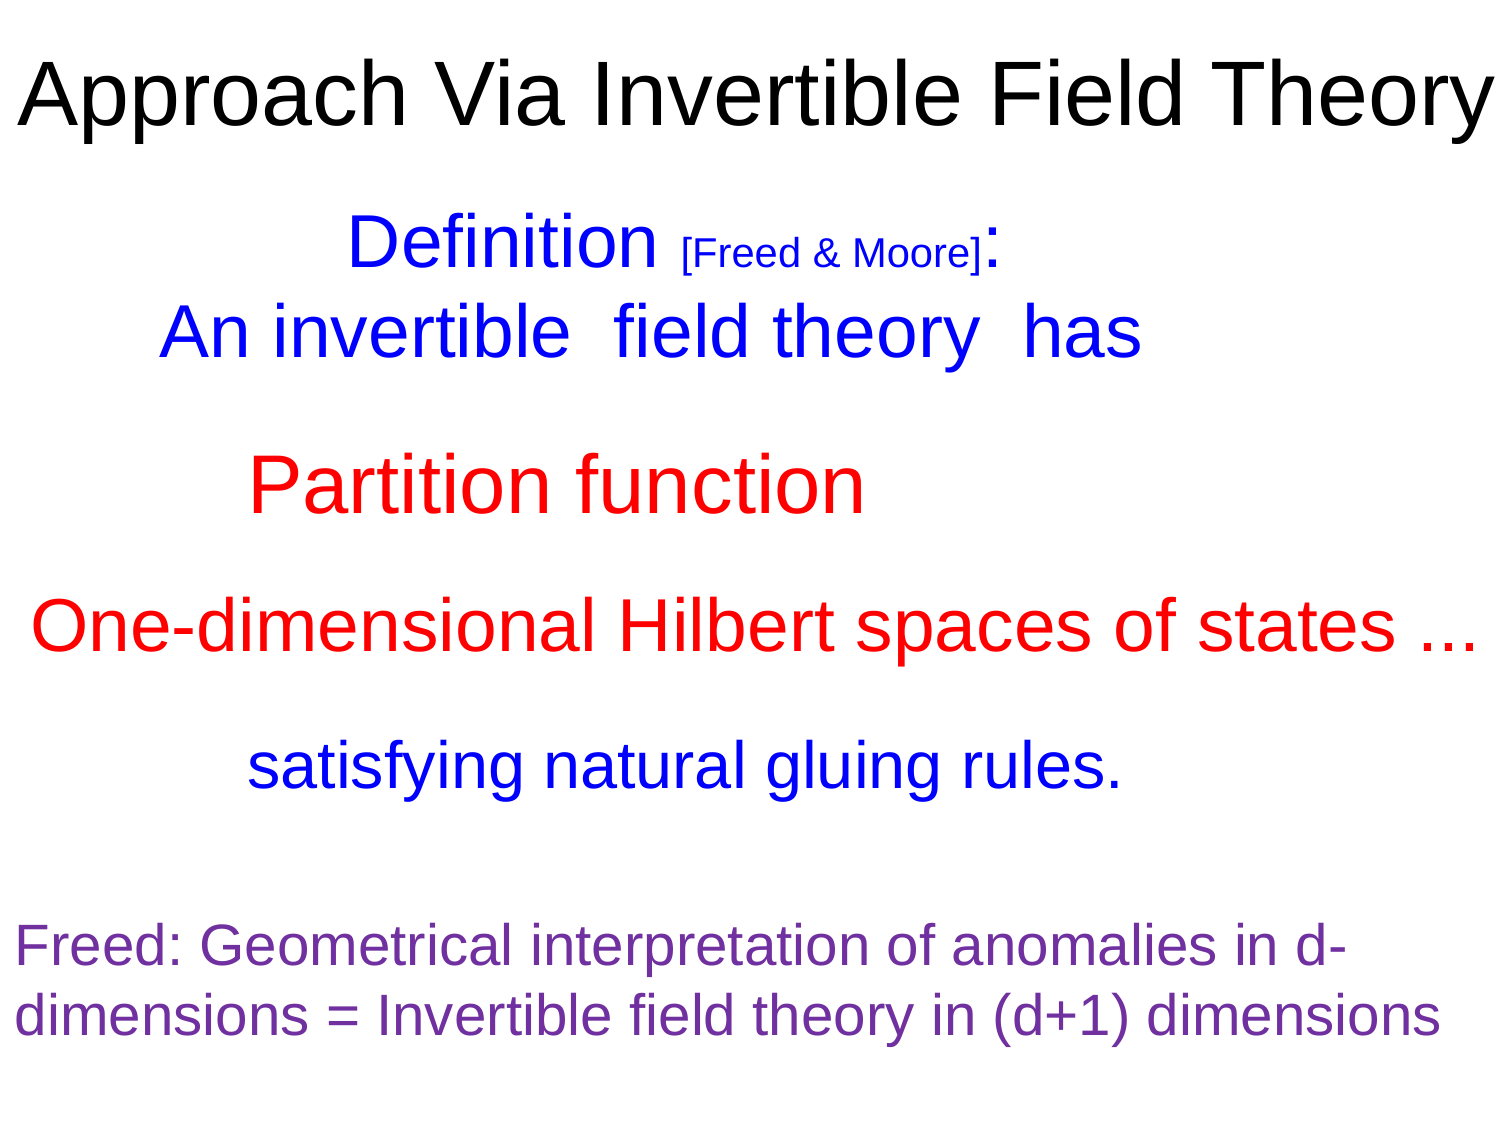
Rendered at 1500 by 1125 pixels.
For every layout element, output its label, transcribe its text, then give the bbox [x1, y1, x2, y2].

text_box satisfying natural gluing rules. [232, 764, 1196, 809]
text_box One-dimensional Hilbert spaces of states ... [15, 569, 1500, 764]
title Approach Via Invertible Field Theory [0, 0, 1500, 183]
text_box Freed: Geometrical interpretation of anomalies in d-dimensions = Invertible field theory in (d+1) dimensions [0, 899, 1500, 1055]
